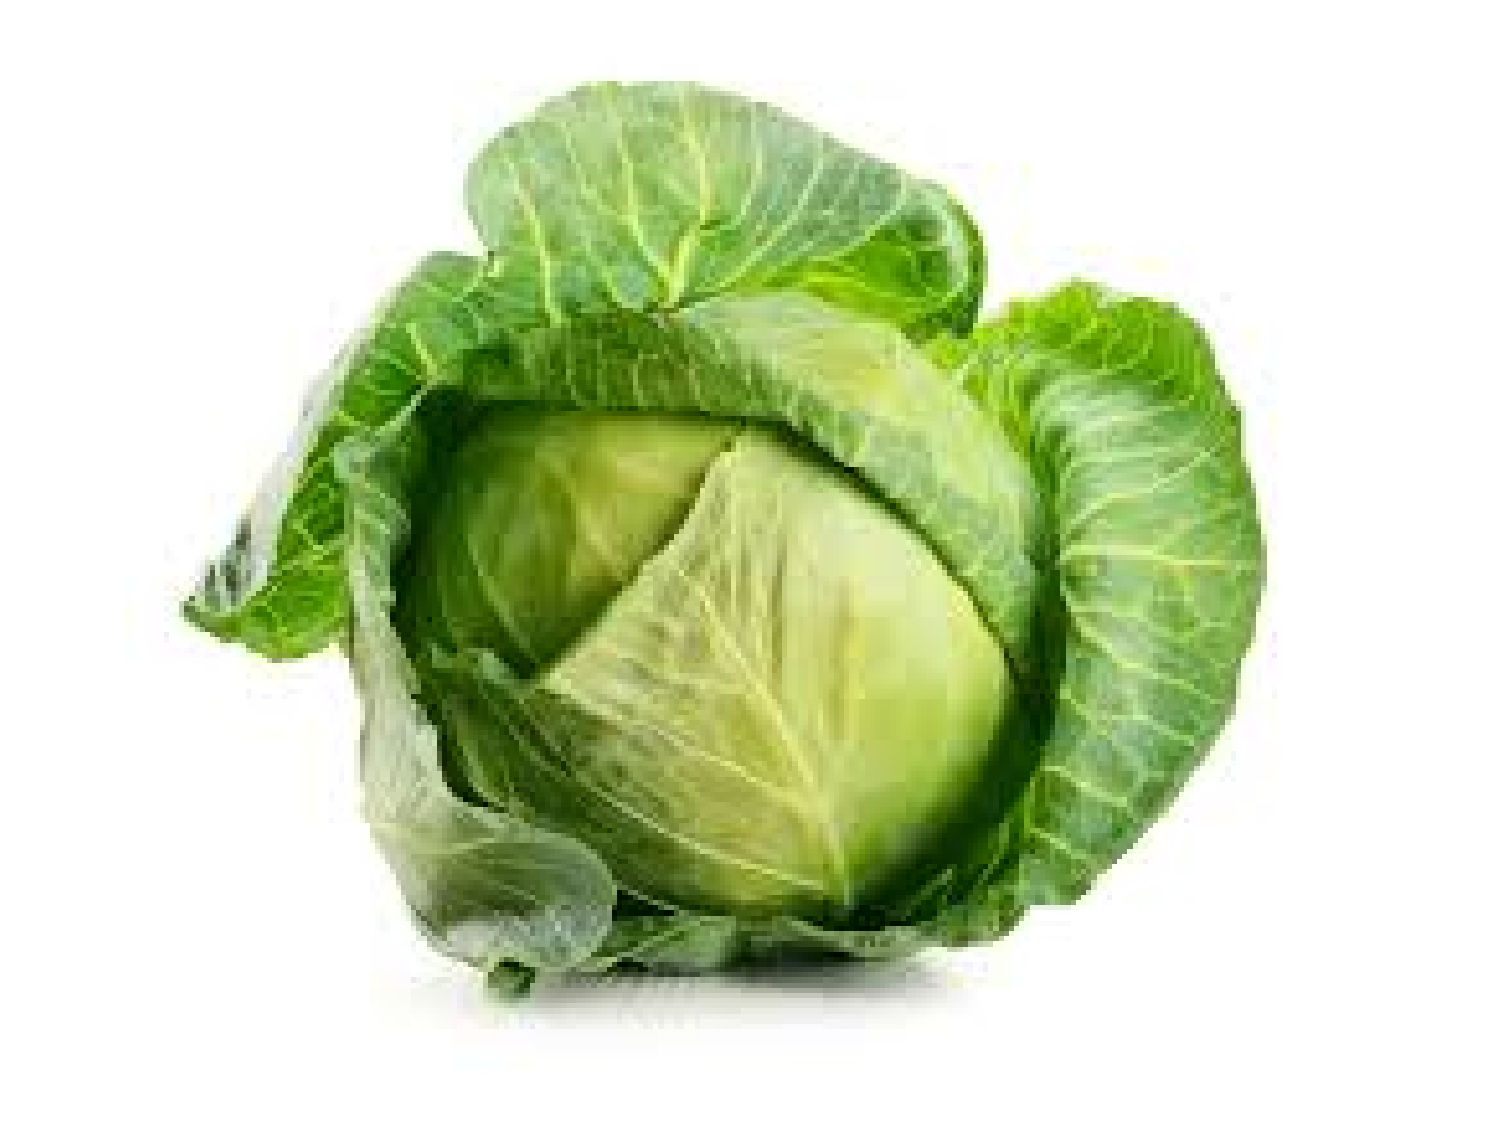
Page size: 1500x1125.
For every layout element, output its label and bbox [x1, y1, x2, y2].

picture [123, 0, 1365, 1081]
